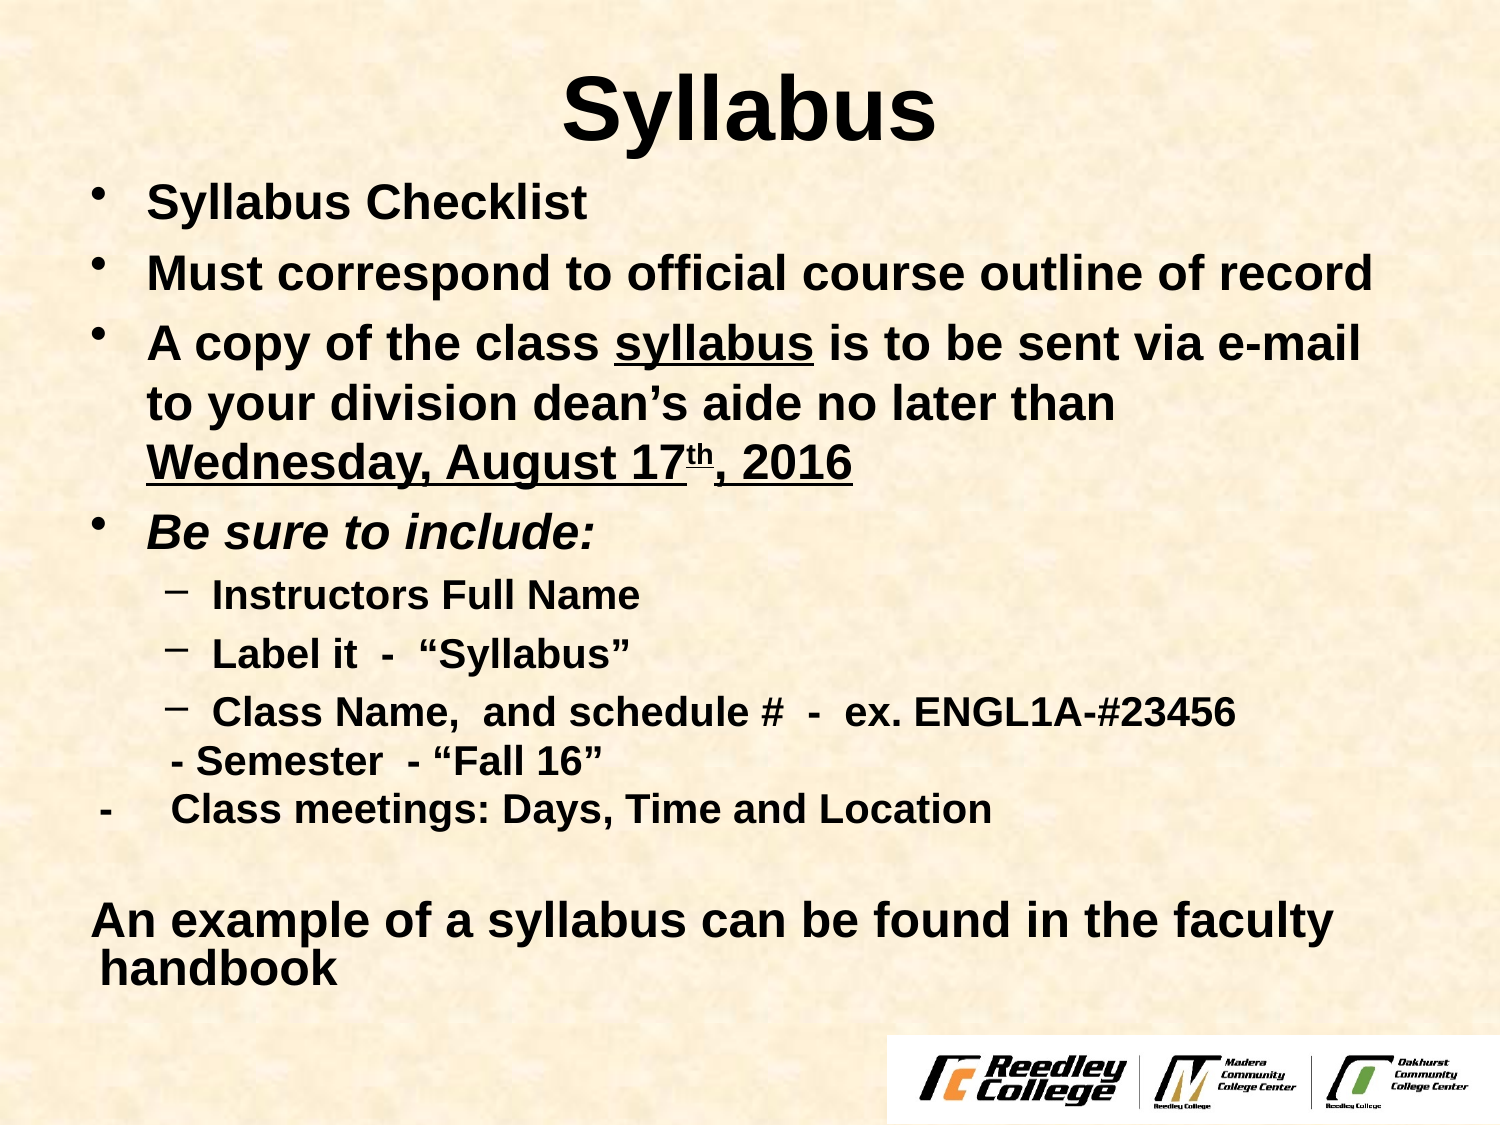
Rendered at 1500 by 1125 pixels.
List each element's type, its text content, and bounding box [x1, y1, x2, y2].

picture [0, 0, 1500, 1125]
title Syllabus [74, 44, 1426, 162]
list Syllabus Checklist Must correspond to official course outline of record A copy of the class syllabus is to be sent via e-mail to your division dean’s aide no later than Wednesday, August 17th, 2016 Be sure to include: Instructors Full Name Label it - “Syllabus” Class Name, and schedule # - ex. ENGL1A-#23456 - Semester - “Fall 16” - Class meetings: Days, Time and Location An example of a syllabus can be found in the faculty handbook [74, 162, 1426, 1063]
